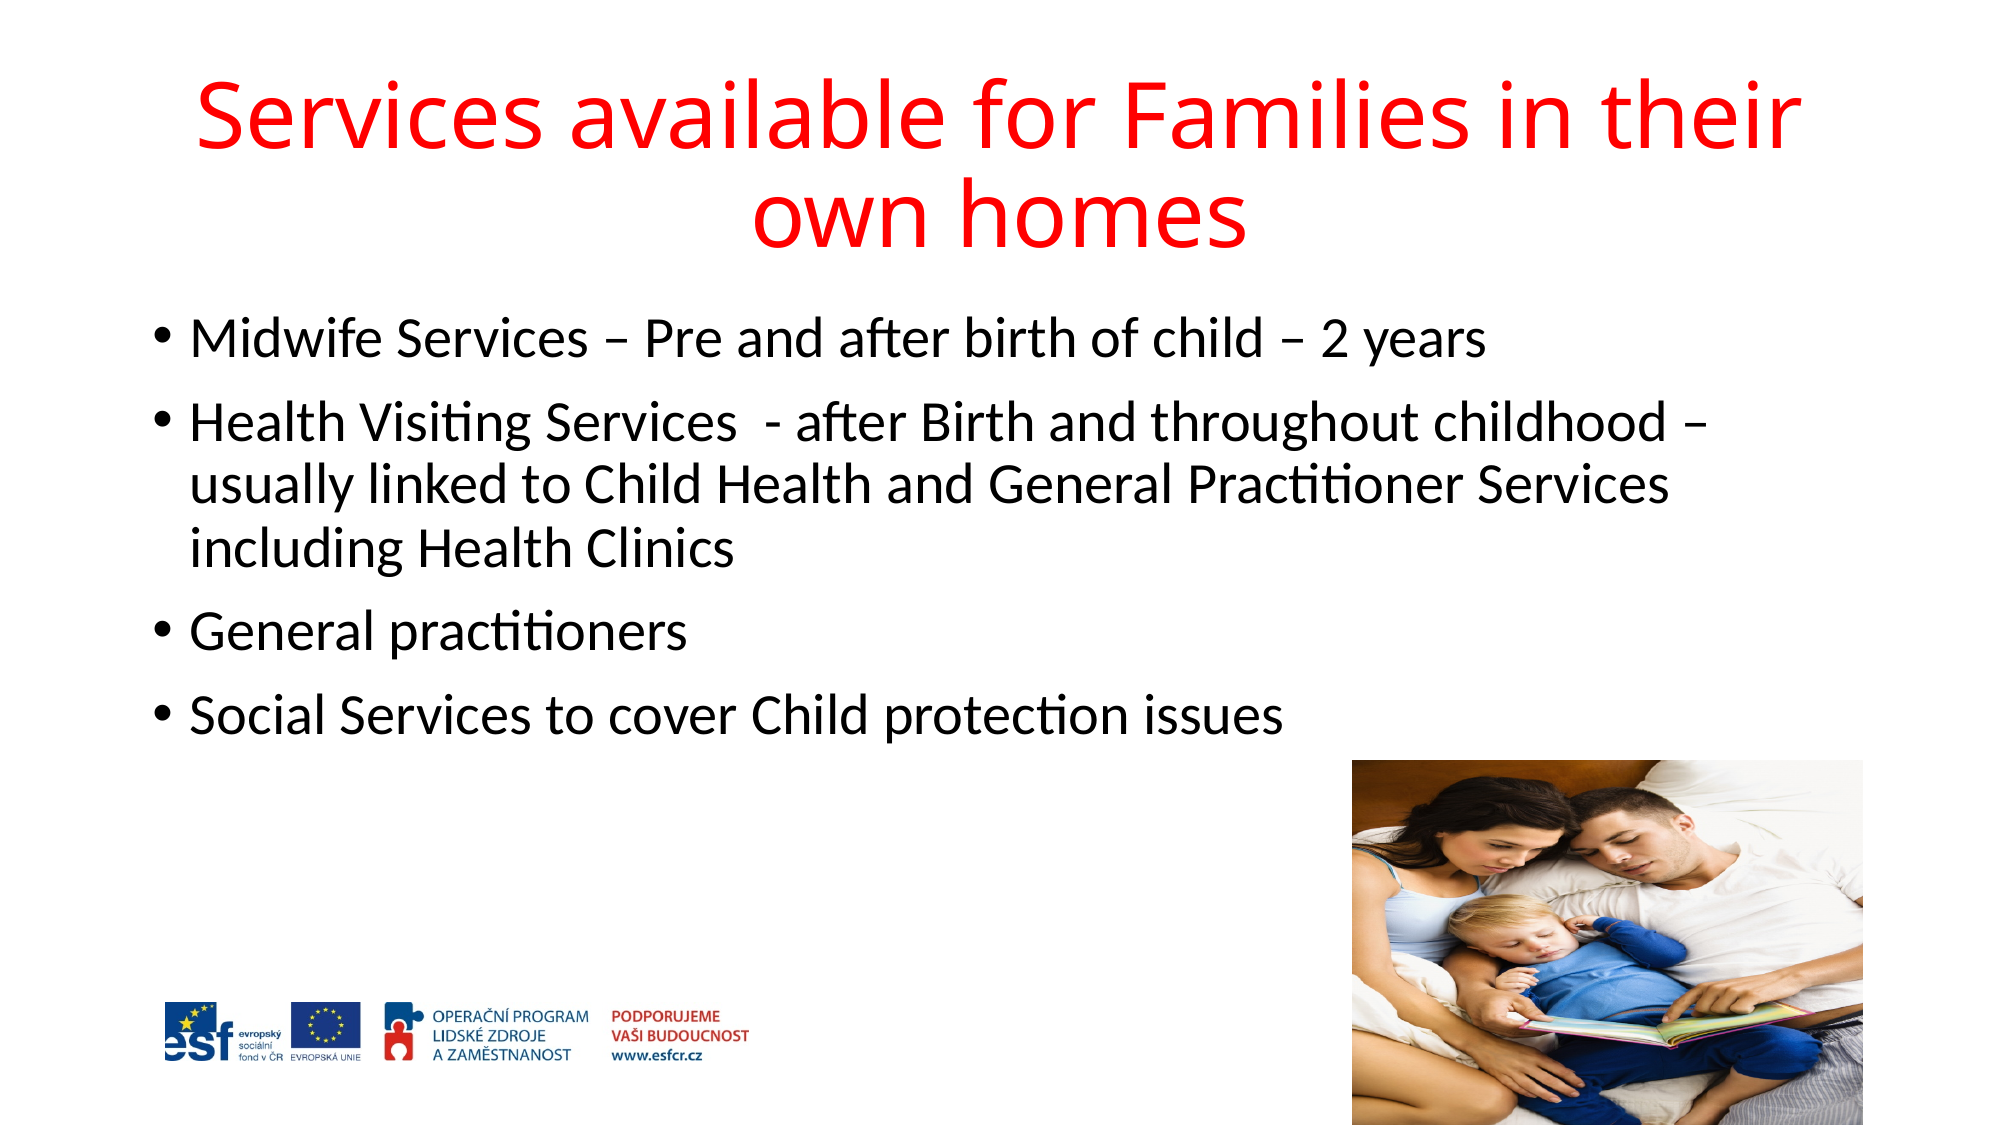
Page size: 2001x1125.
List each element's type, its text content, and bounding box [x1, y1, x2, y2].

title Services available for Families in their own homes [137, 59, 1863, 278]
picture [1352, 760, 1863, 1125]
list Midwife Services – Pre and after birth of child – 2 years Health Visiting Services - after Birth and throughout childhood – usually linked to Child Health and General Practitioner Services including Health Clinics General practitioners Social Services to cover Child protection issues [137, 299, 1863, 1014]
picture [165, 1002, 749, 1061]
